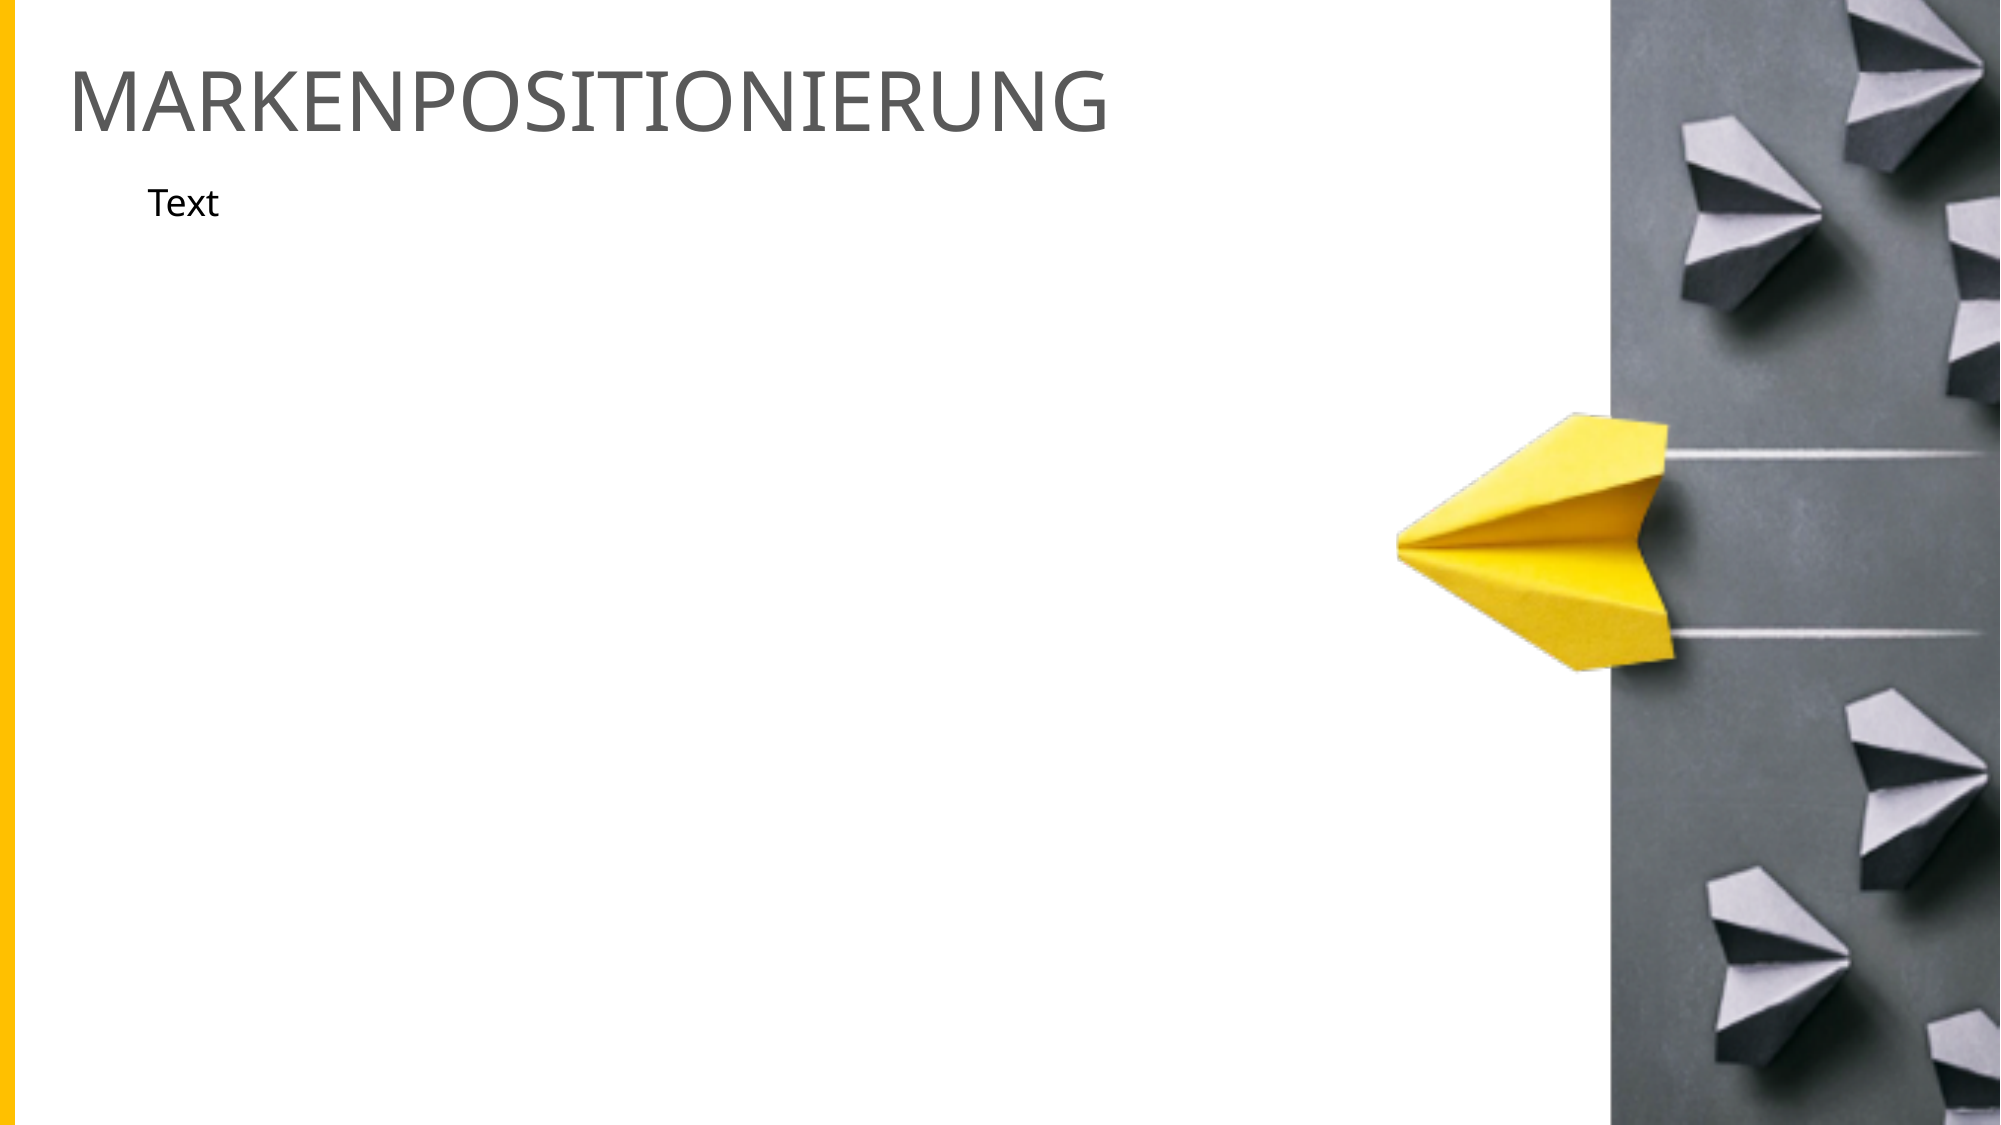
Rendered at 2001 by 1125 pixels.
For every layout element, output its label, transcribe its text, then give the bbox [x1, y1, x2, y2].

text_box MARKENPOSITIONIERUNG [52, 40, 1127, 156]
picture [1396, 0, 2000, 1125]
text_box [0, 0, 16, 1125]
text_box Text [132, 171, 1150, 231]
